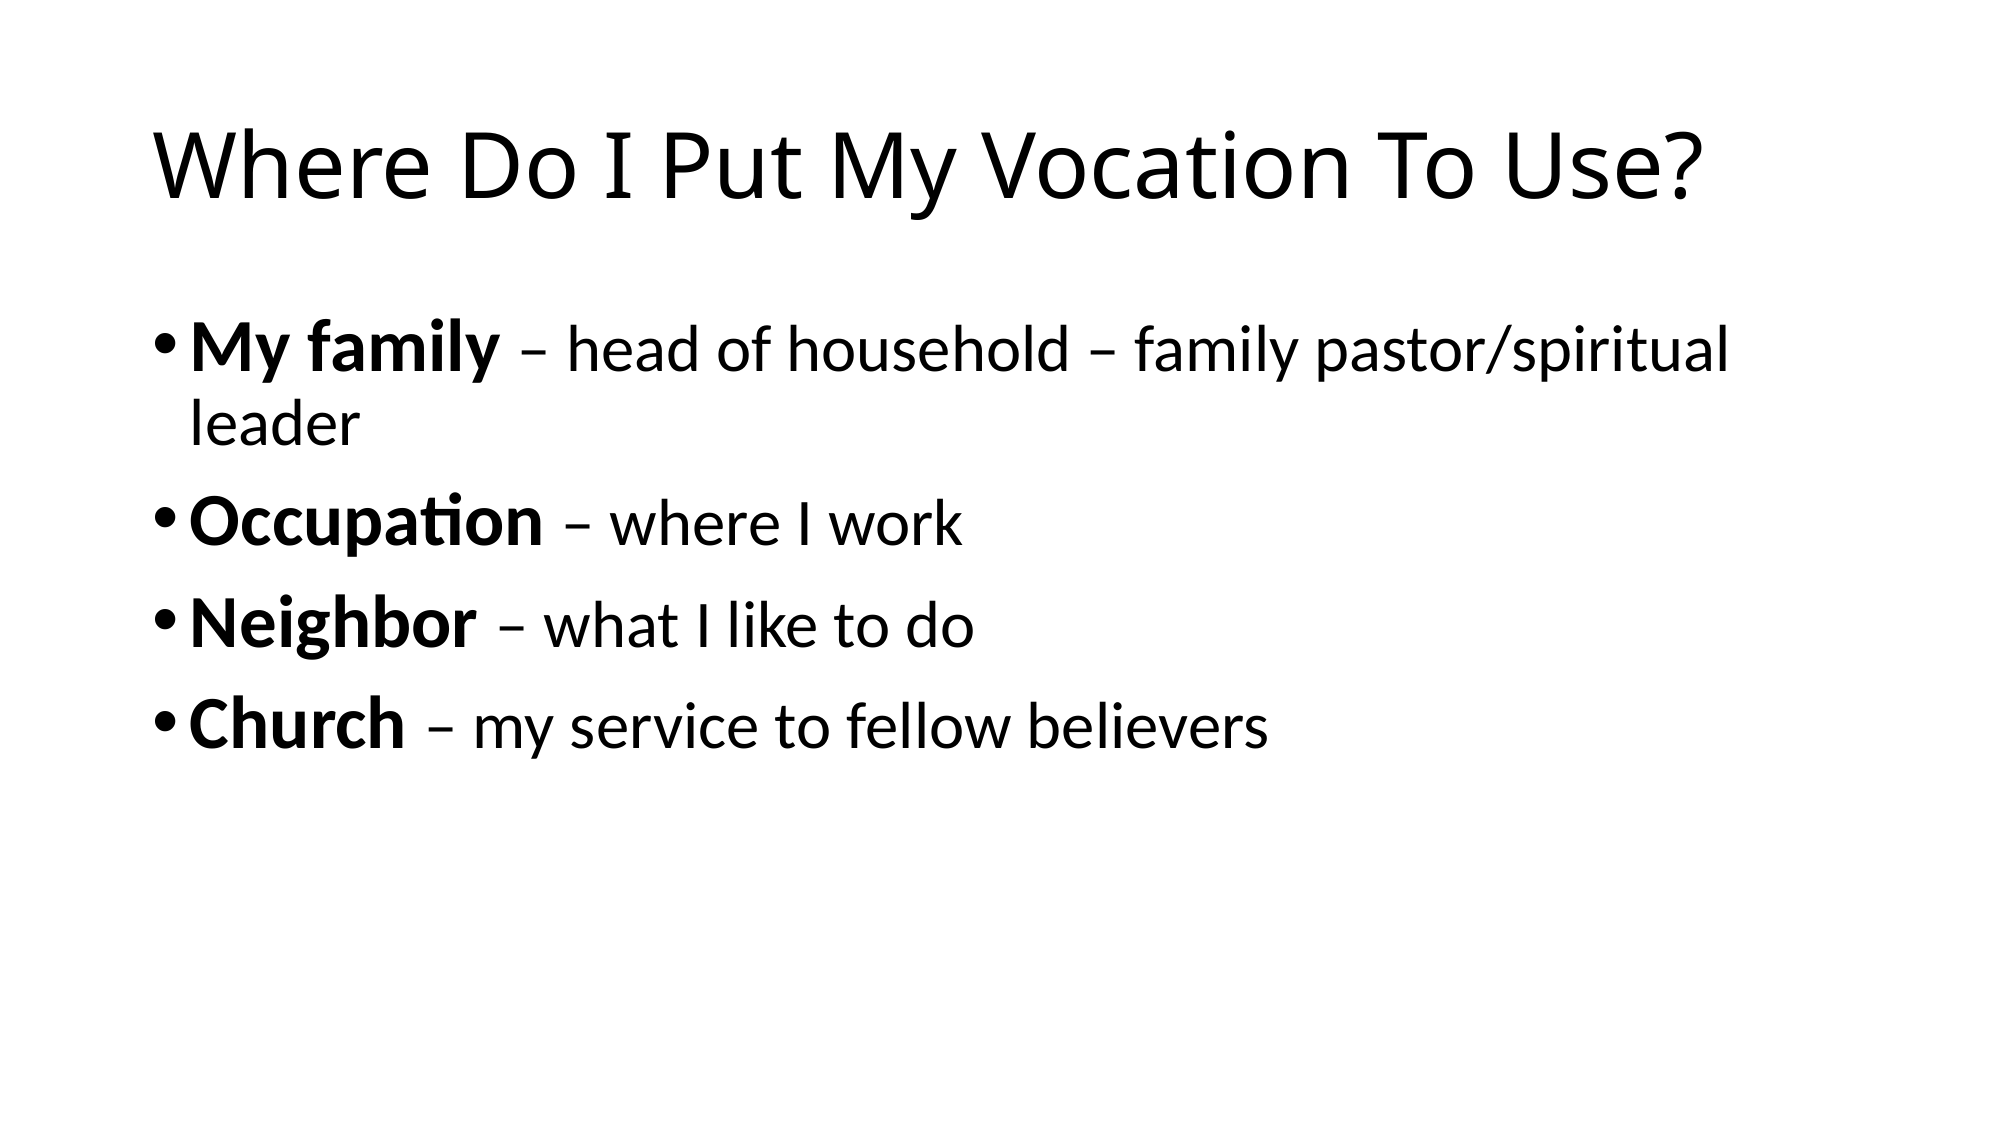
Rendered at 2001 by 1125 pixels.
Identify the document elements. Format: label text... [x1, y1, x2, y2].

list My family – head of household – family pastor/spiritual leader Occupation – where I work Neighbor – what I like to do Church – my service to fellow believers [137, 299, 1863, 1014]
title Where Do I Put My Vocation To Use? [137, 59, 1863, 278]
